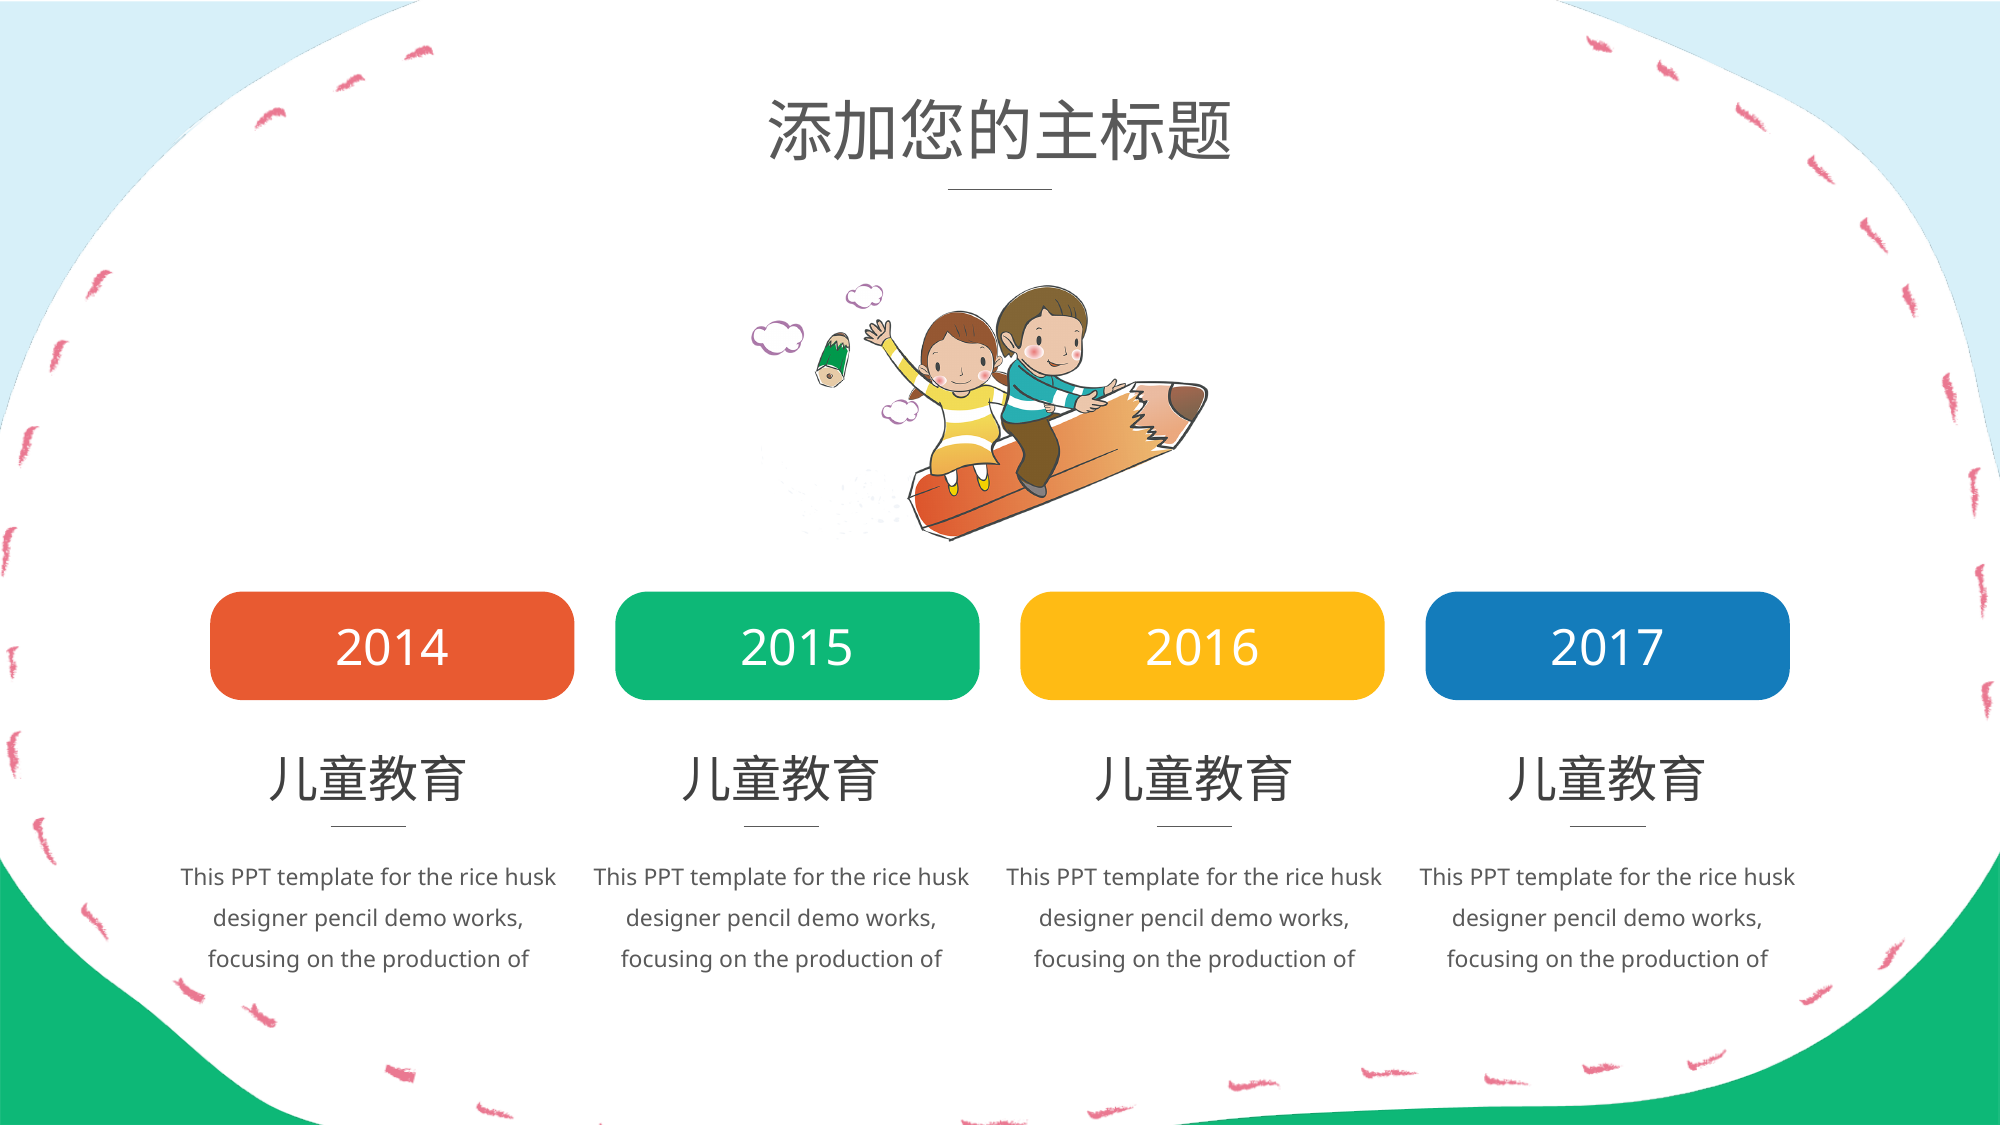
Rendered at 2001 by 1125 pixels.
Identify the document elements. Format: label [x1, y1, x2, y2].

picture [0, 0, 2000, 1125]
text_box [154, 739, 567, 977]
text_box [1393, 739, 1822, 977]
text_box [996, 739, 1393, 977]
text_box [567, 739, 996, 977]
